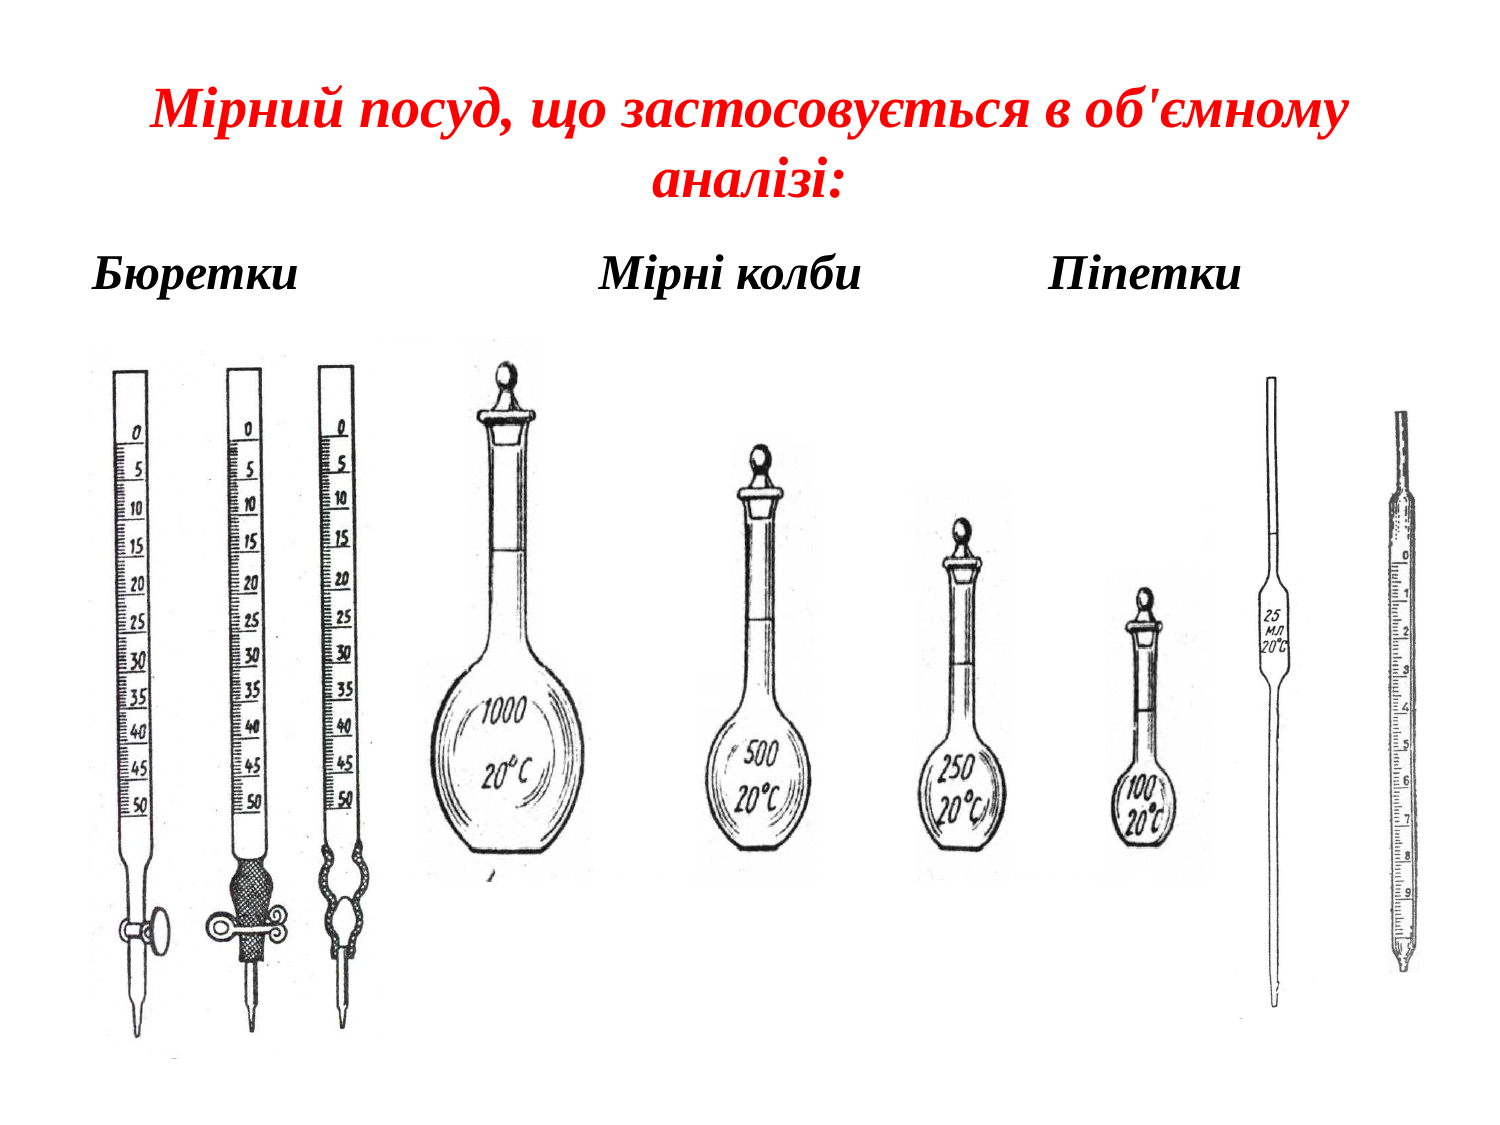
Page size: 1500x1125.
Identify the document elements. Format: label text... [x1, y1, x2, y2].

picture [1364, 349, 1445, 983]
title Мірний посуд, що застосовується в об'ємному аналізі: [75, 45, 1425, 233]
list Бюретки Мірні колби Піпетки [76, 231, 1500, 1047]
picture [1234, 349, 1315, 1019]
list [88, 349, 387, 1059]
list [371, 337, 1211, 882]
